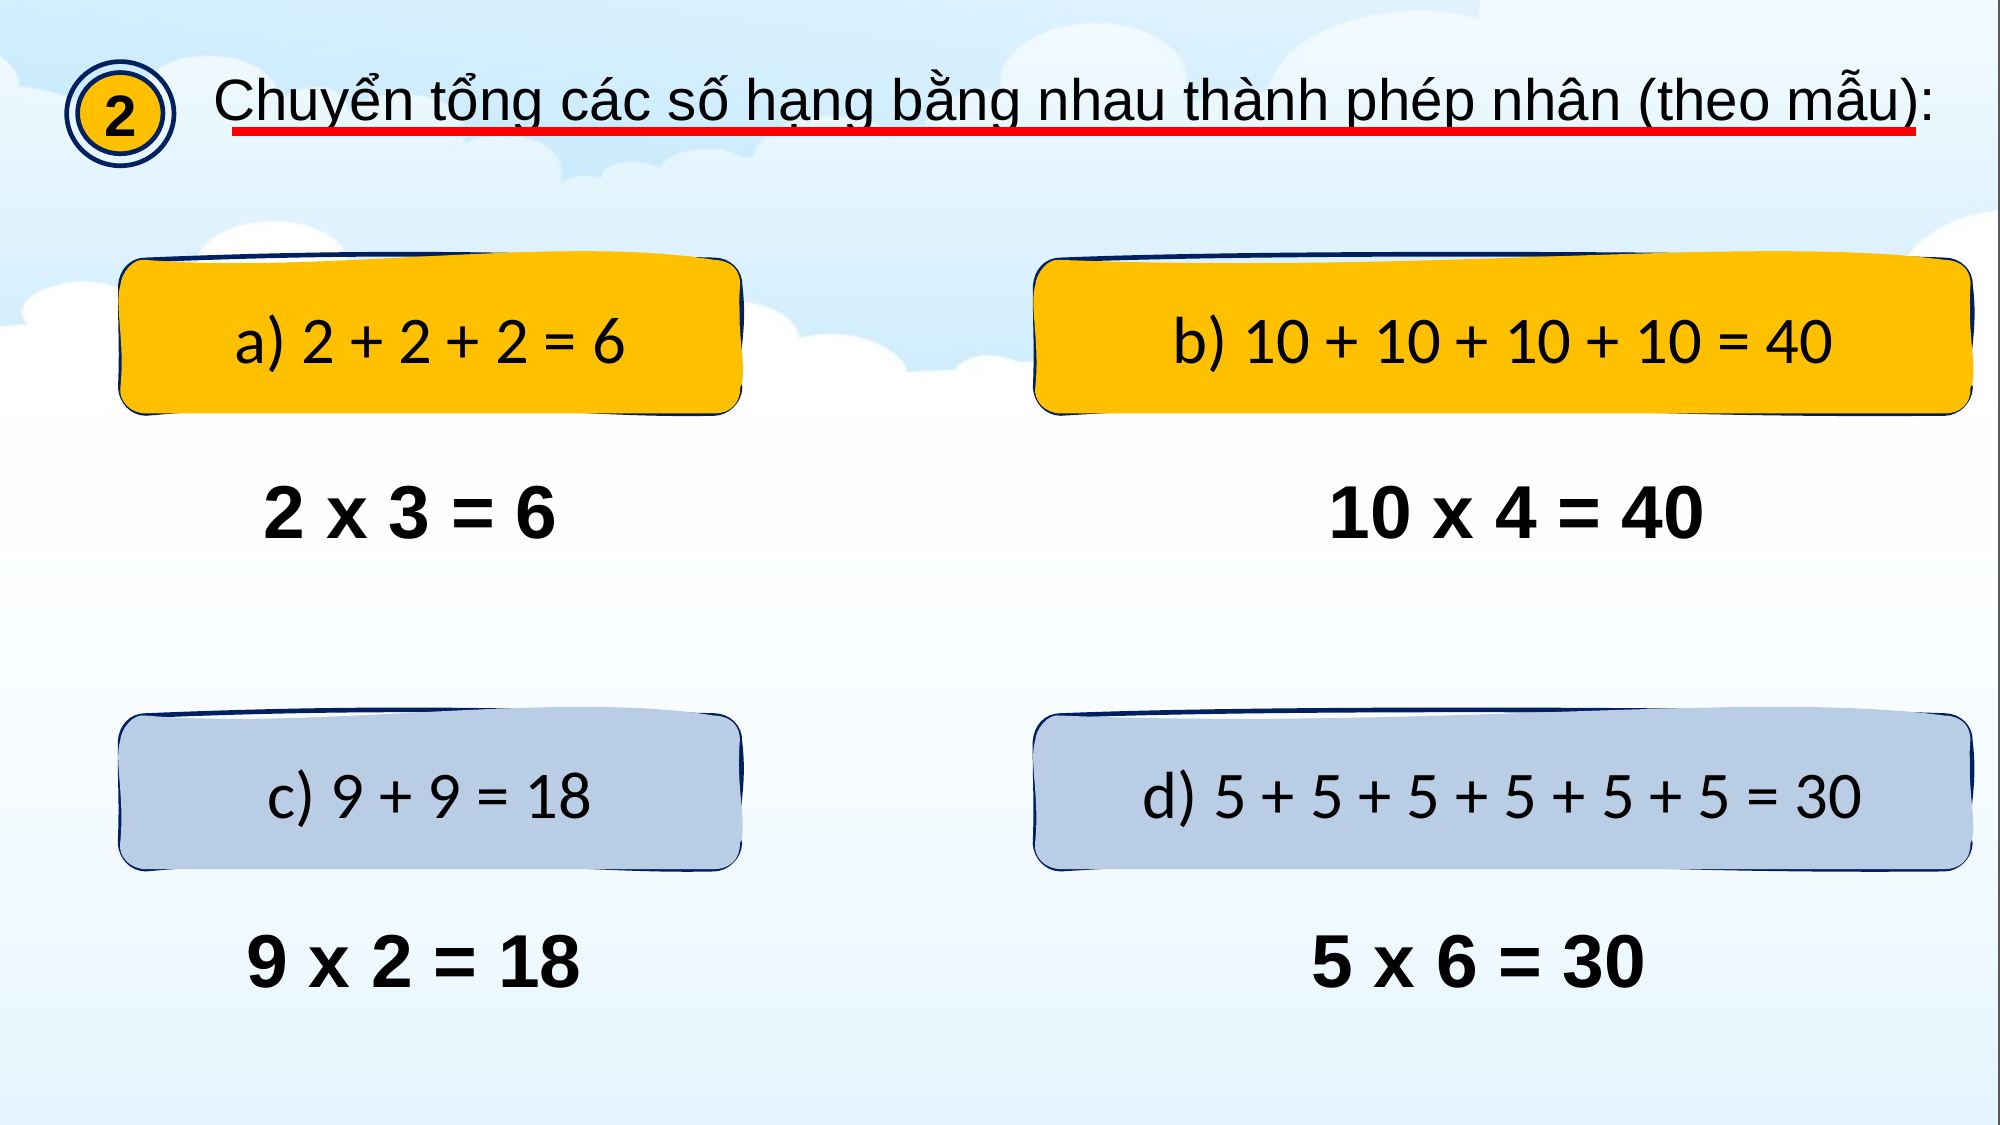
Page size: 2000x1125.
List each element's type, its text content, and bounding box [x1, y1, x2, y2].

picture [0, 0, 2000, 1125]
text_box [66, 54, 1971, 166]
text_box c) 9 + 9 = 18 [118, 706, 744, 872]
text_box 5 x 6 = 30 [1296, 905, 1753, 1010]
text_box b) 10 + 10 + 10 + 10 = 40 [1033, 251, 1975, 416]
text_box a) 2 + 2 + 2 = 6 [118, 251, 744, 416]
text_box 2 x 3 = 6 [248, 456, 628, 562]
text_box 9 x 2 = 18 [231, 905, 610, 1010]
text_box d) 5 + 5 + 5 + 5 + 5 + 5 = 30 [1032, 706, 1975, 872]
text_box 10 x 4 = 40 [1313, 456, 1770, 562]
